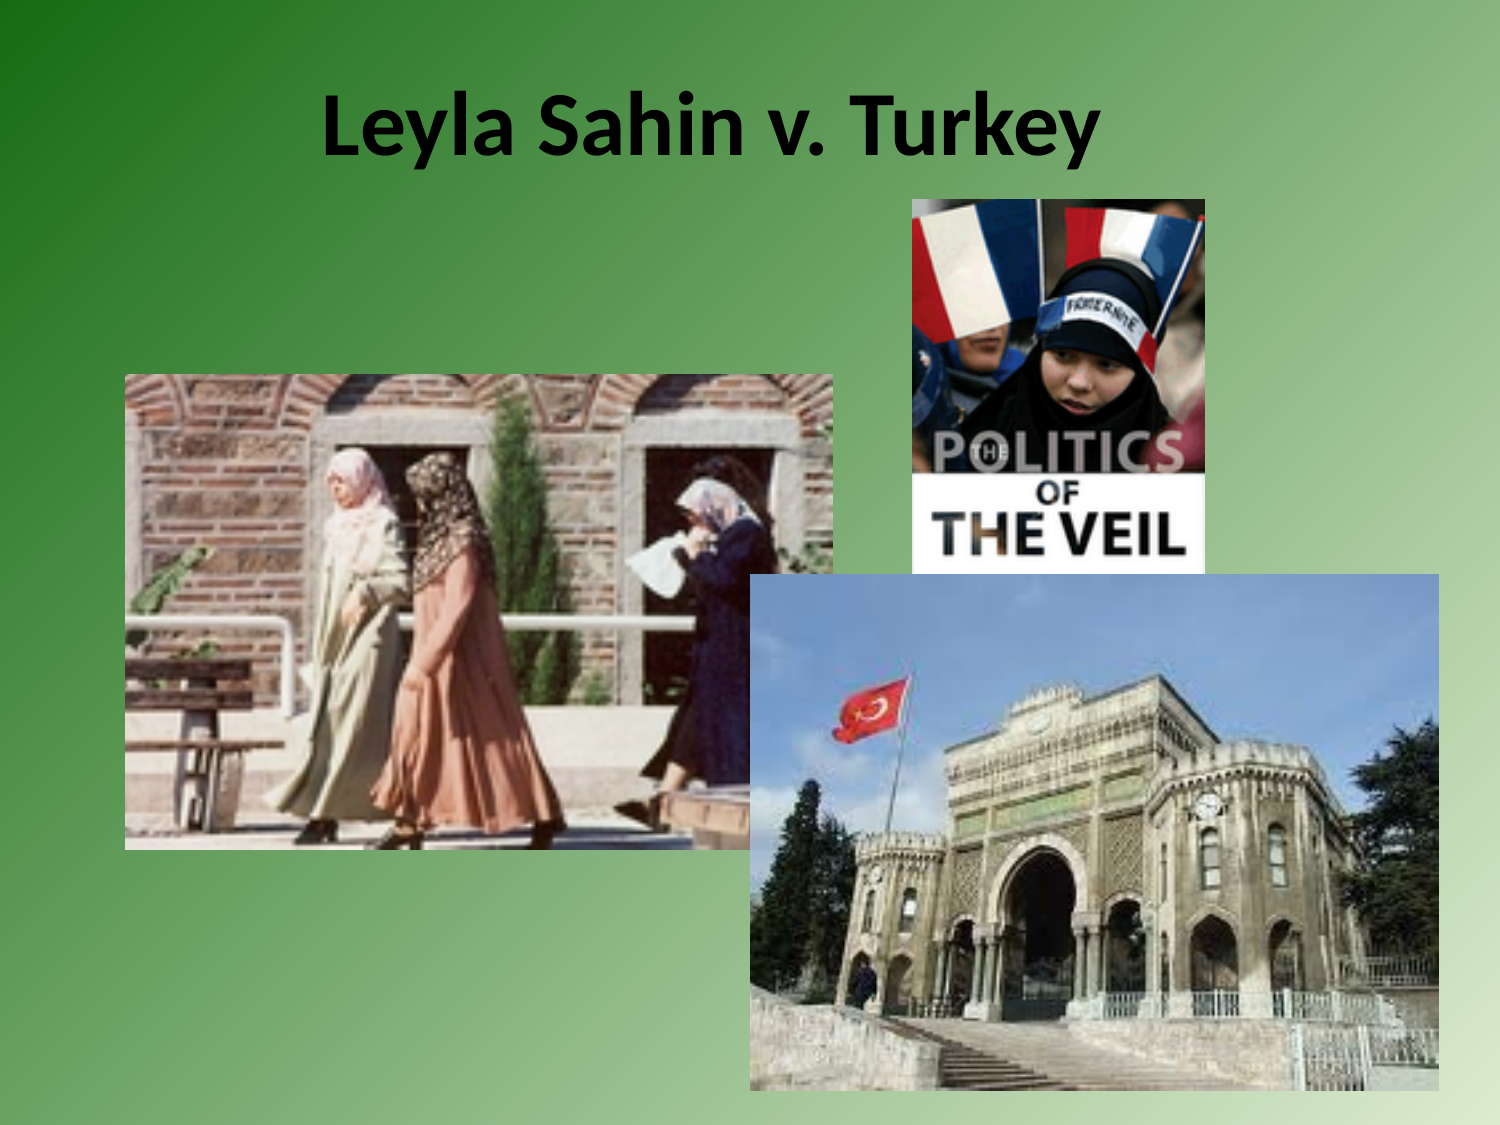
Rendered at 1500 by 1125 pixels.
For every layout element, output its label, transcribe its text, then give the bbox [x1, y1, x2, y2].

picture [124, 199, 1439, 1091]
title Leyla Sahin v. Turkey [37, 24, 1388, 213]
